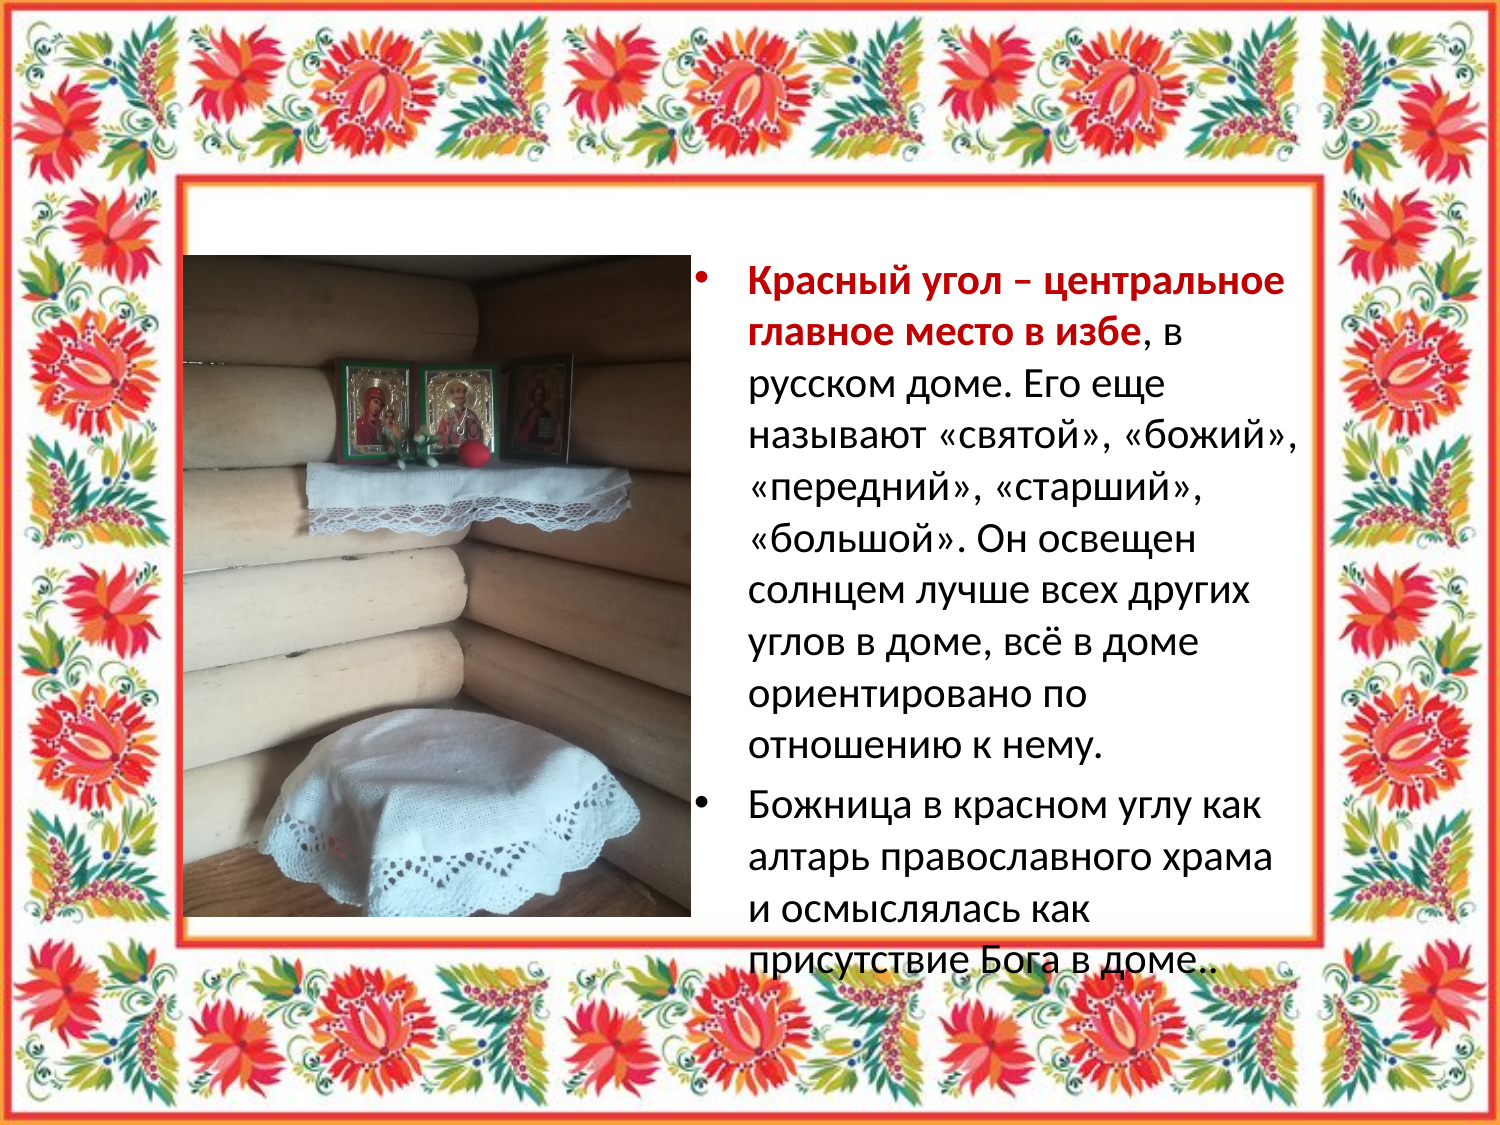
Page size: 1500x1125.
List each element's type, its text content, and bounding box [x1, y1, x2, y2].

list Красный угол – центральное главное место в избе, в русском доме. Его еще называют «святой», «божий», «передний», «старший», «большой». Он освещен солнцем лучше всех других углов в доме, всё в доме ориентировано по отношению к нему. Божница в красном углу как алтарь православного храма и осмыслялась как присутствие Бога в доме.. [679, 243, 1317, 1005]
picture [0, 0, 1500, 1125]
